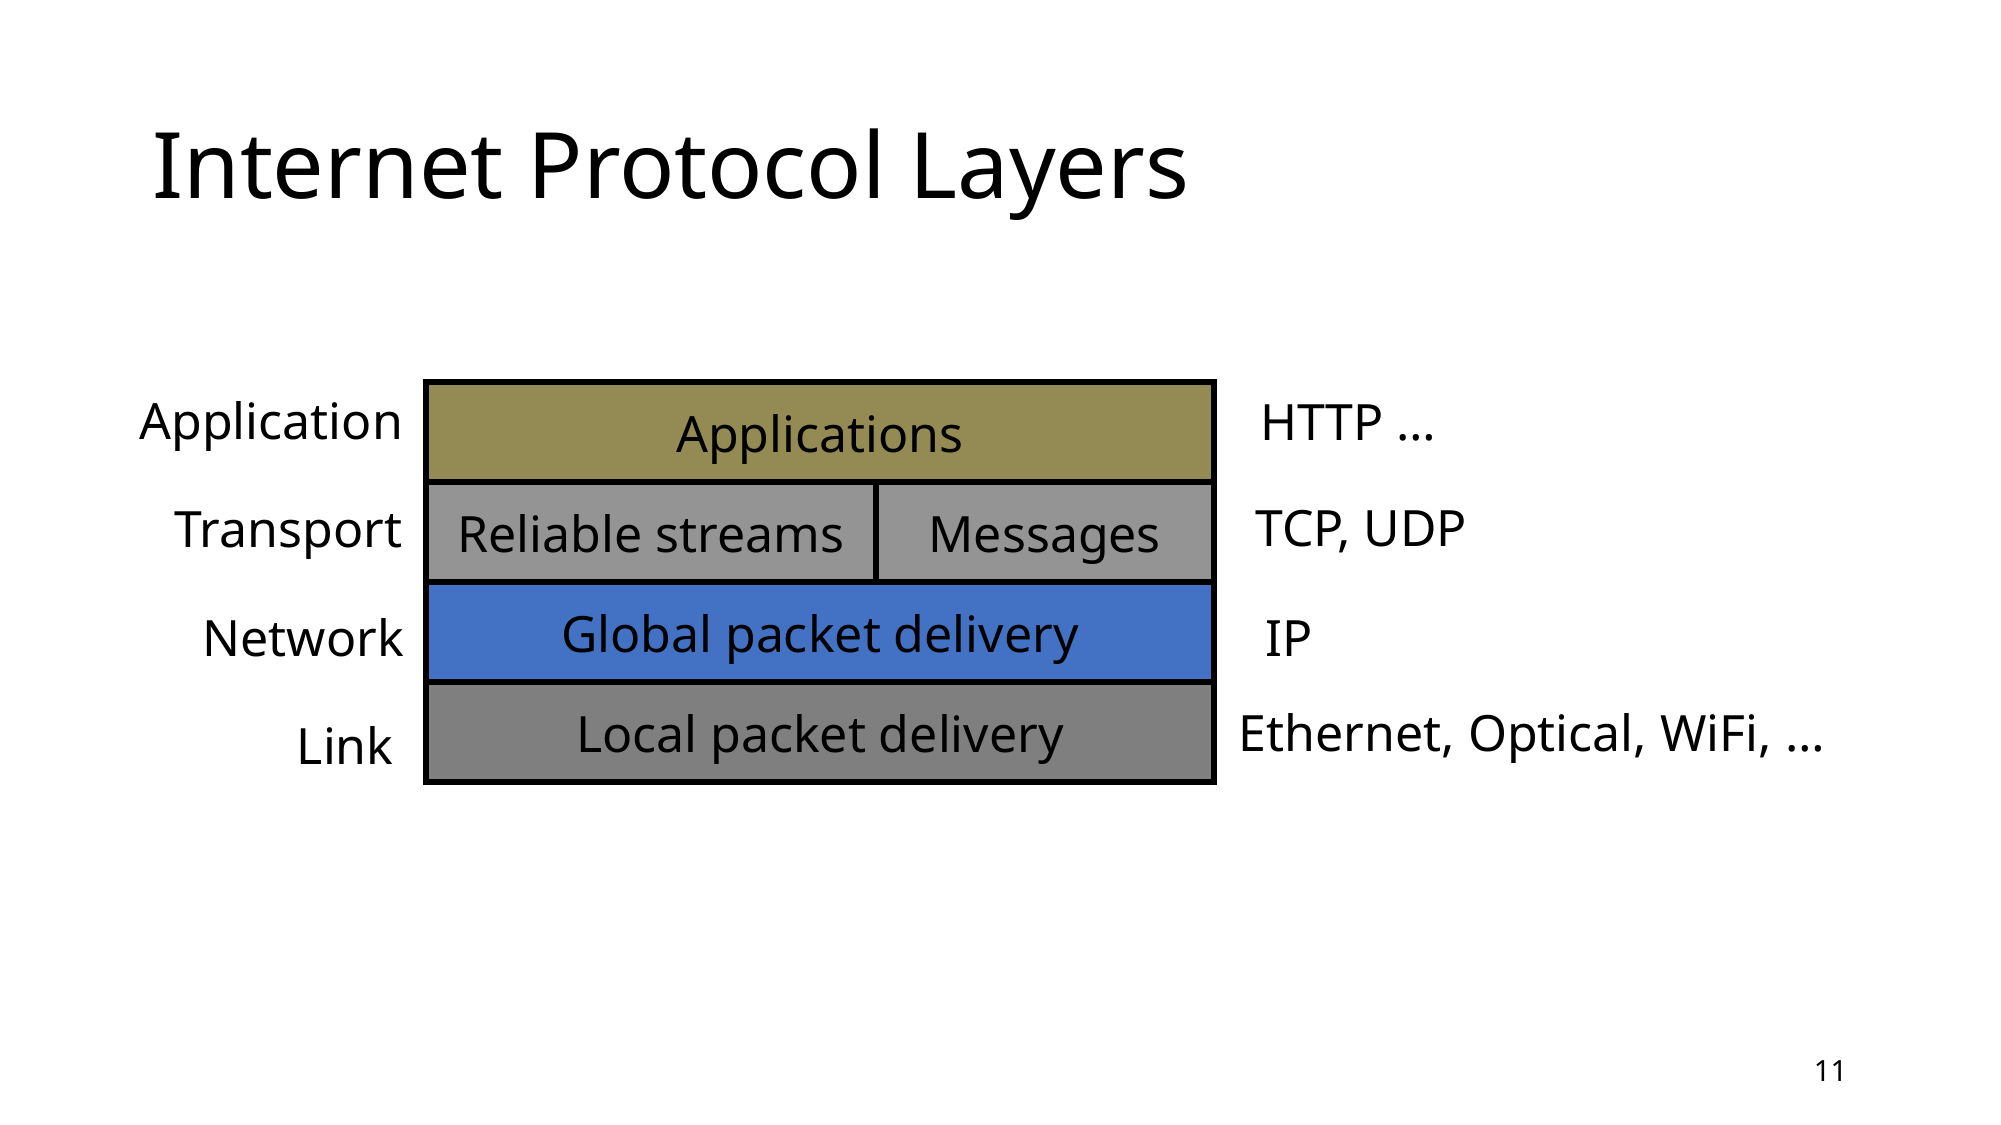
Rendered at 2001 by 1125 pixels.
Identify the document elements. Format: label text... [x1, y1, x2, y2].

text_box Messages [876, 482, 1214, 582]
text_box Applications [426, 381, 1214, 483]
text_box IP [1250, 598, 1328, 674]
text_box Transport [159, 490, 418, 565]
text_box Network [187, 598, 419, 674]
text_box TCP, UDP [1240, 489, 1483, 565]
text_box Ethernet, Optical, WiFi, … [1223, 694, 1840, 769]
text_box Reliable streams [426, 483, 877, 583]
title Internet Protocol Layers [137, 59, 1863, 278]
text_box Application [124, 381, 419, 457]
text_box Local packet delivery [426, 682, 1214, 782]
slide_number 11 [1412, 1042, 1863, 1103]
text_box Link [281, 706, 409, 782]
text_box Global packet delivery [426, 582, 1214, 682]
text_box HTTP … [1245, 383, 1452, 458]
